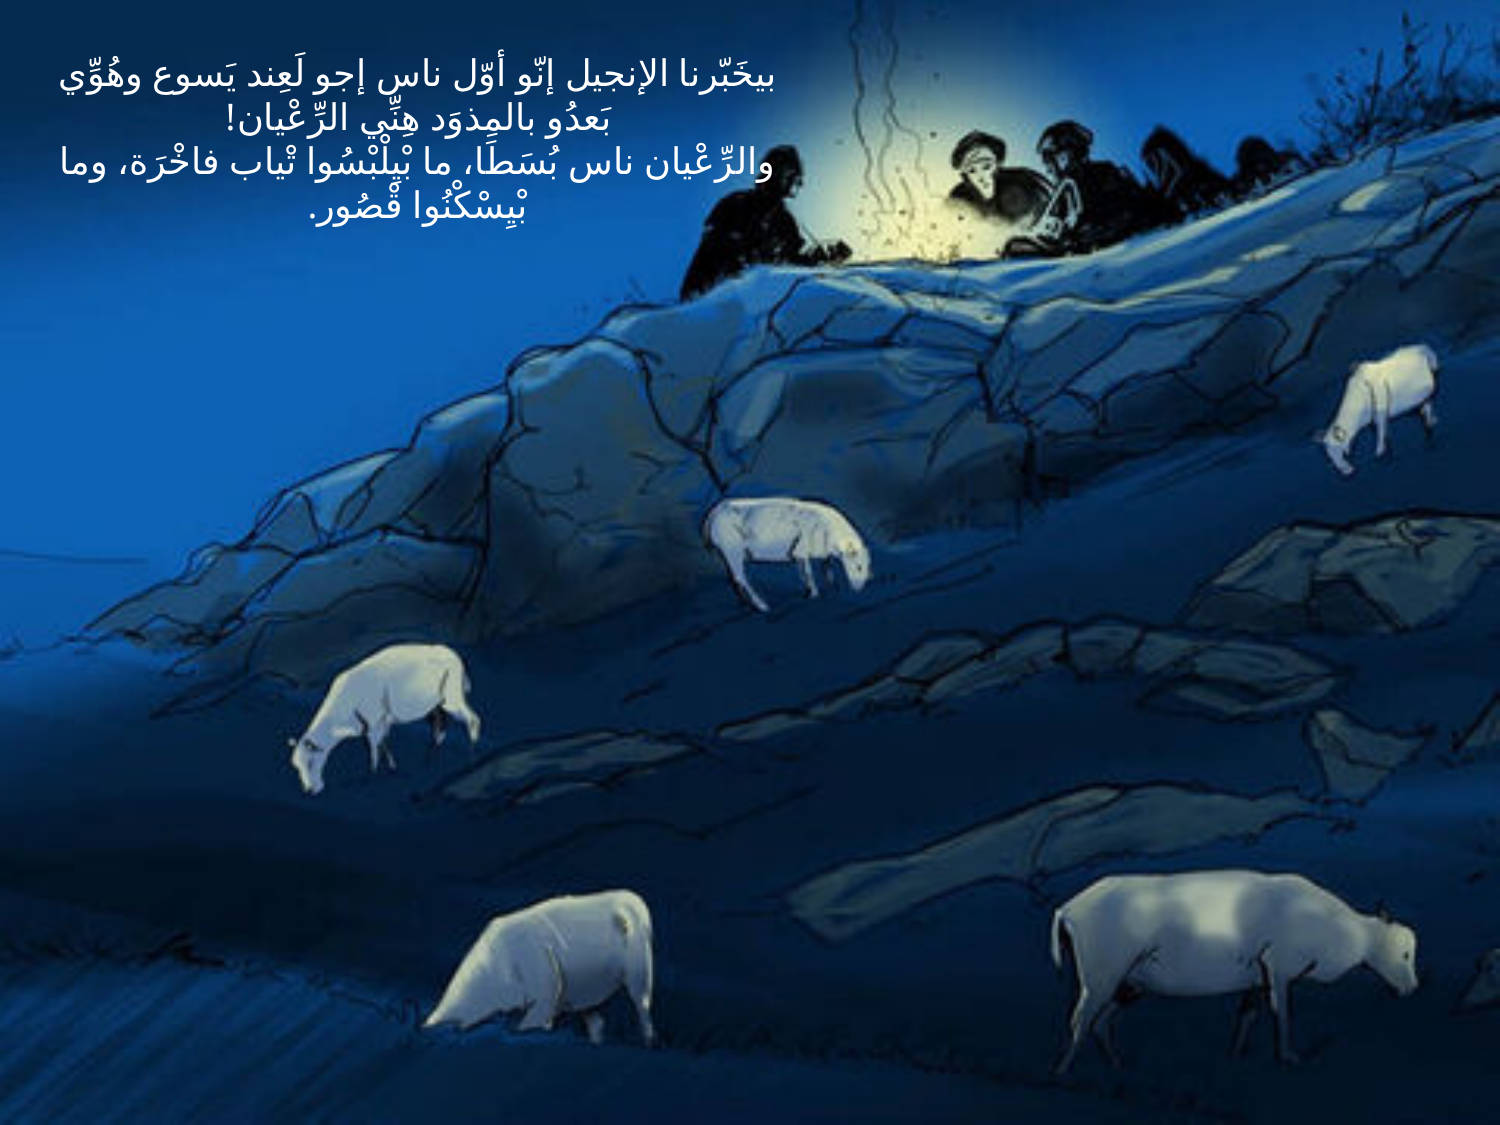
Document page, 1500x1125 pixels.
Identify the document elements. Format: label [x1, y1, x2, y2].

list [0, 0, 1500, 1125]
